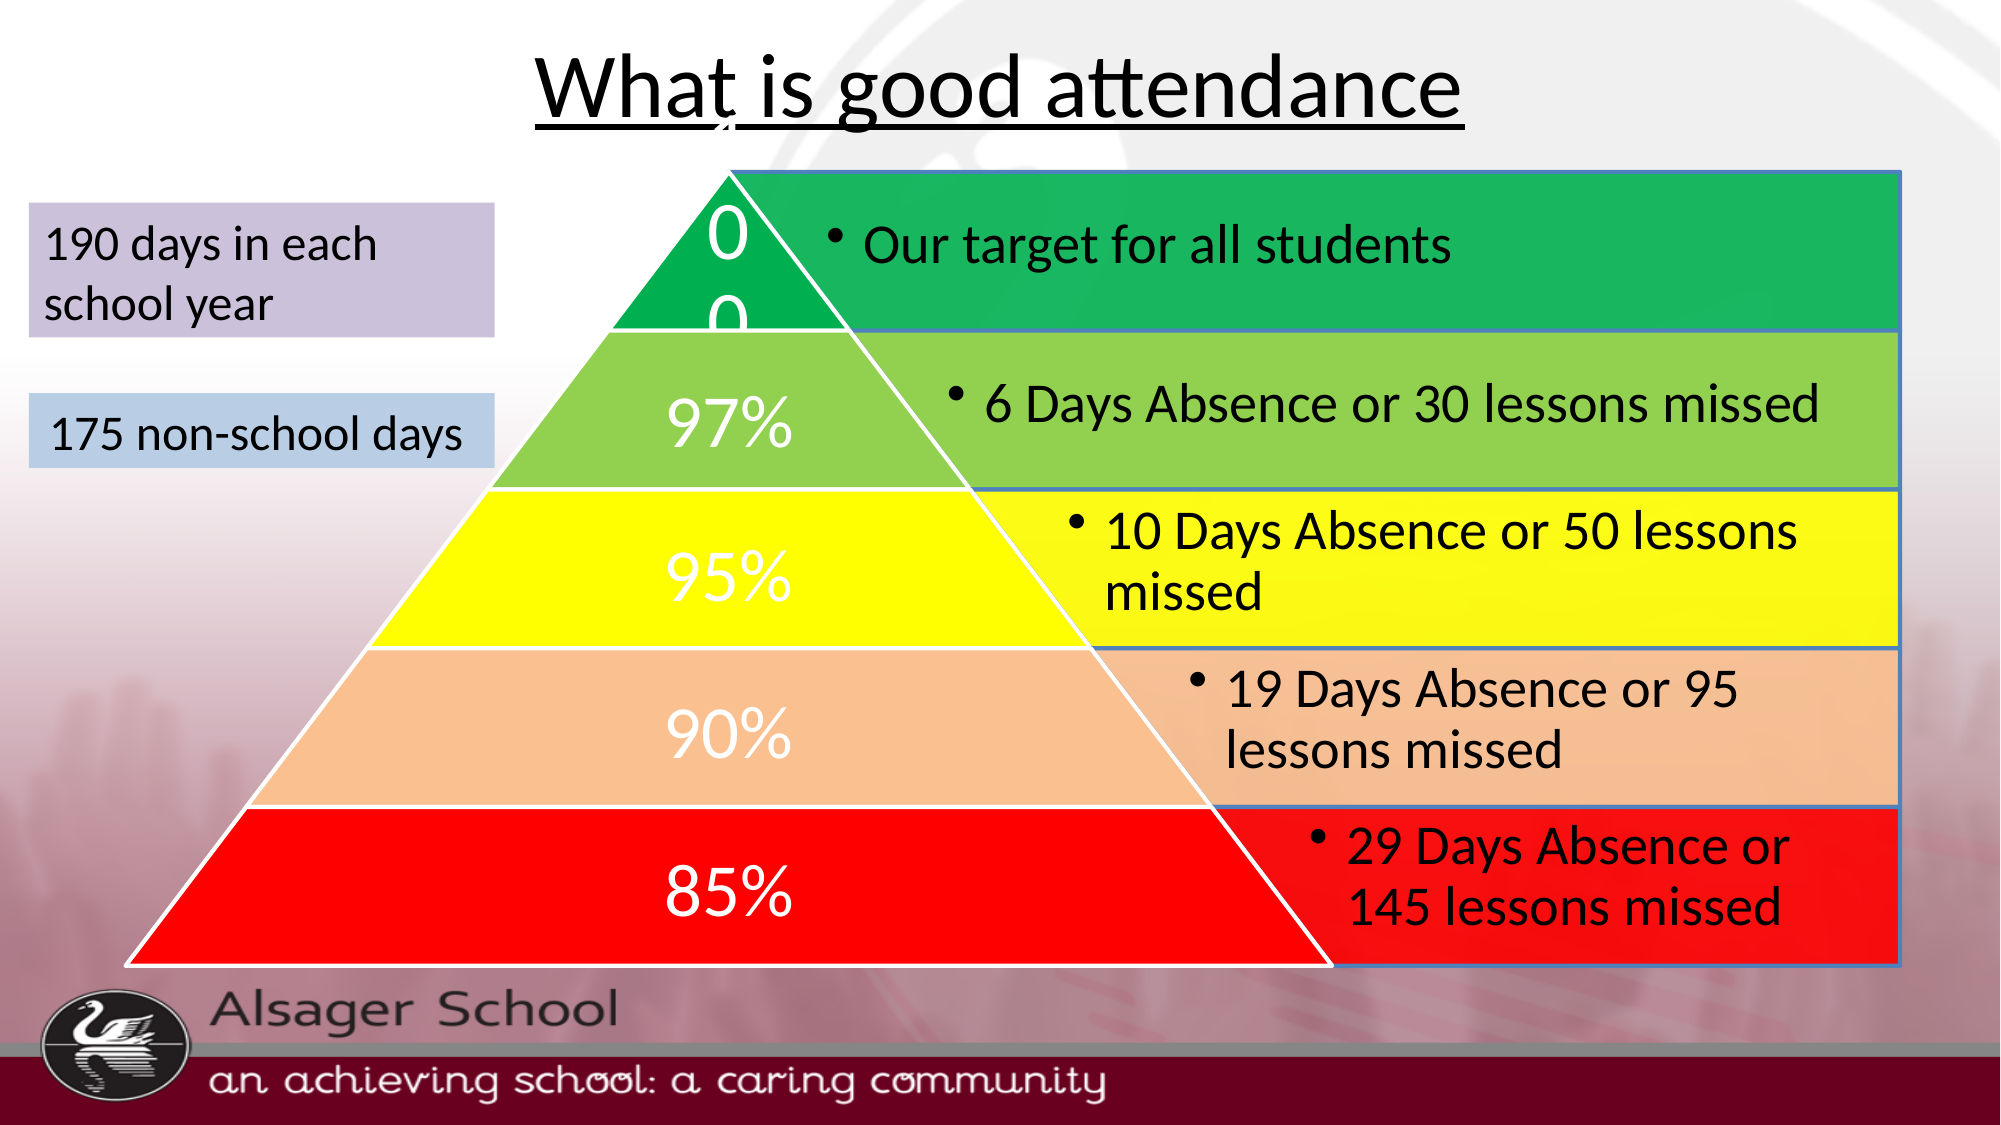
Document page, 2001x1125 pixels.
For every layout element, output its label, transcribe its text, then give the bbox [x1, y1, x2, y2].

text_box 175 non-school days [28, 393, 118, 468]
picture [0, 0, 2001, 1125]
title What is good attendance [99, 13, 1900, 149]
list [125, 171, 1901, 966]
text_box 190 days in each school year [28, 202, 118, 338]
